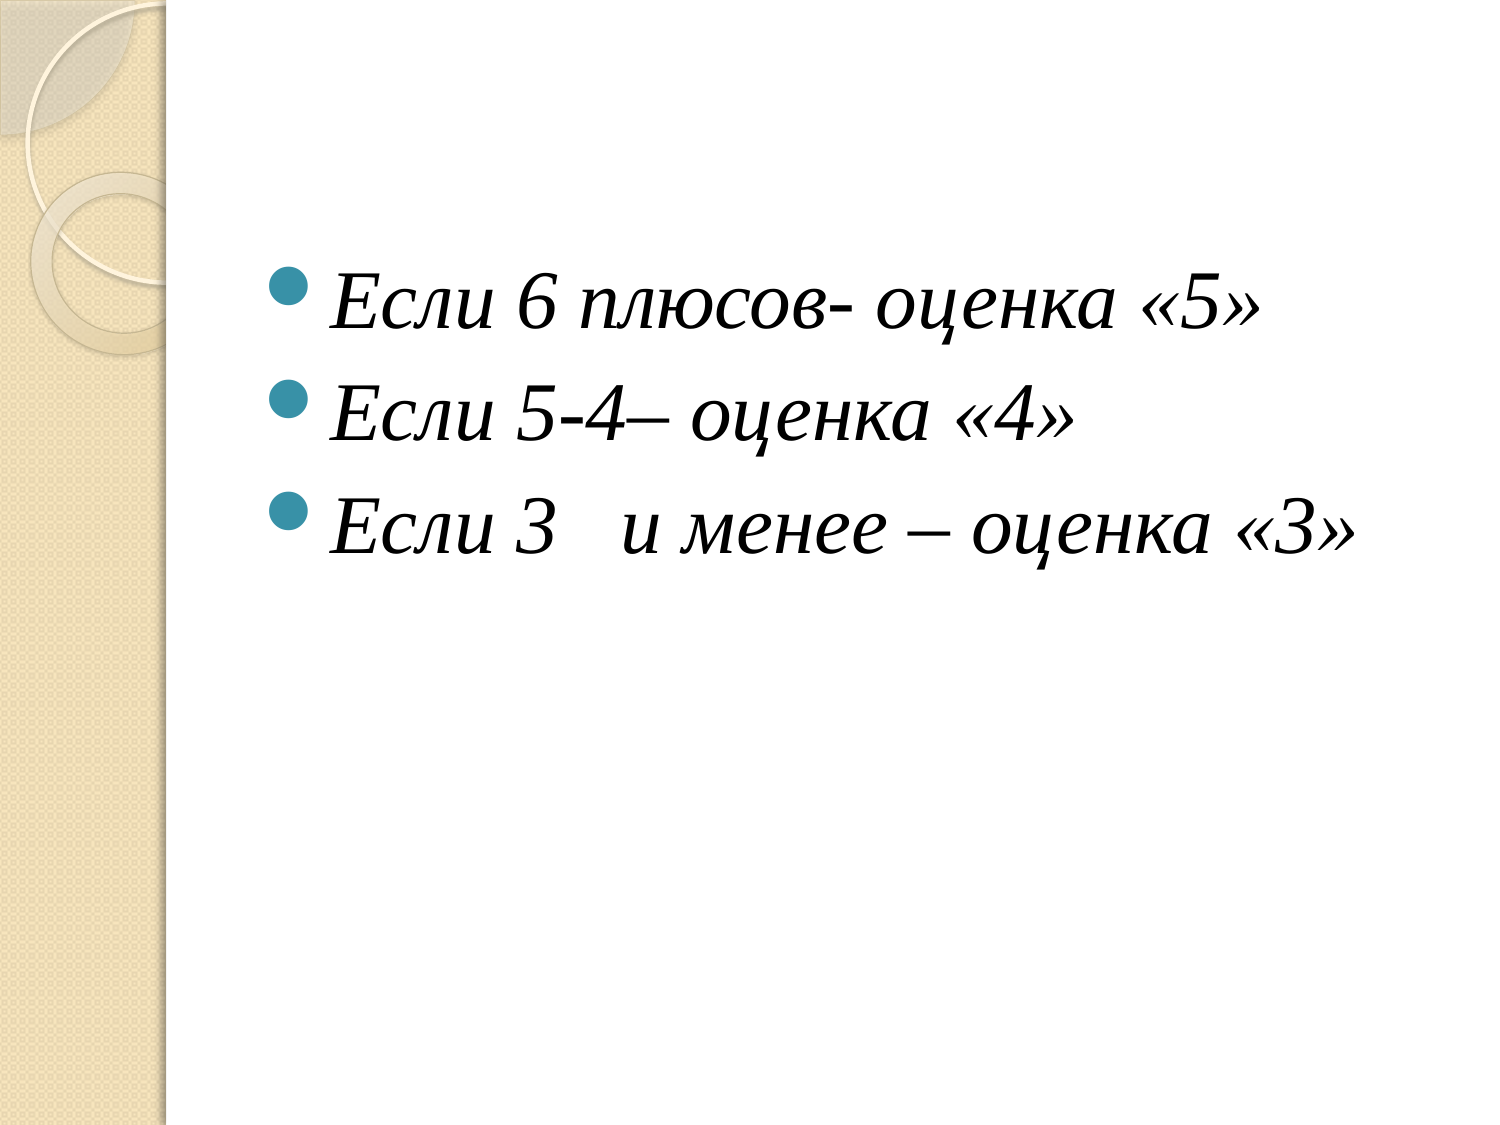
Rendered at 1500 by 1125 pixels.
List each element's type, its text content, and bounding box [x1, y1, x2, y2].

list Если 6 плюсов- оценка «5» Если 5-4– оценка «4» Если 3 и менее – оценка «3» [235, 237, 1466, 1025]
